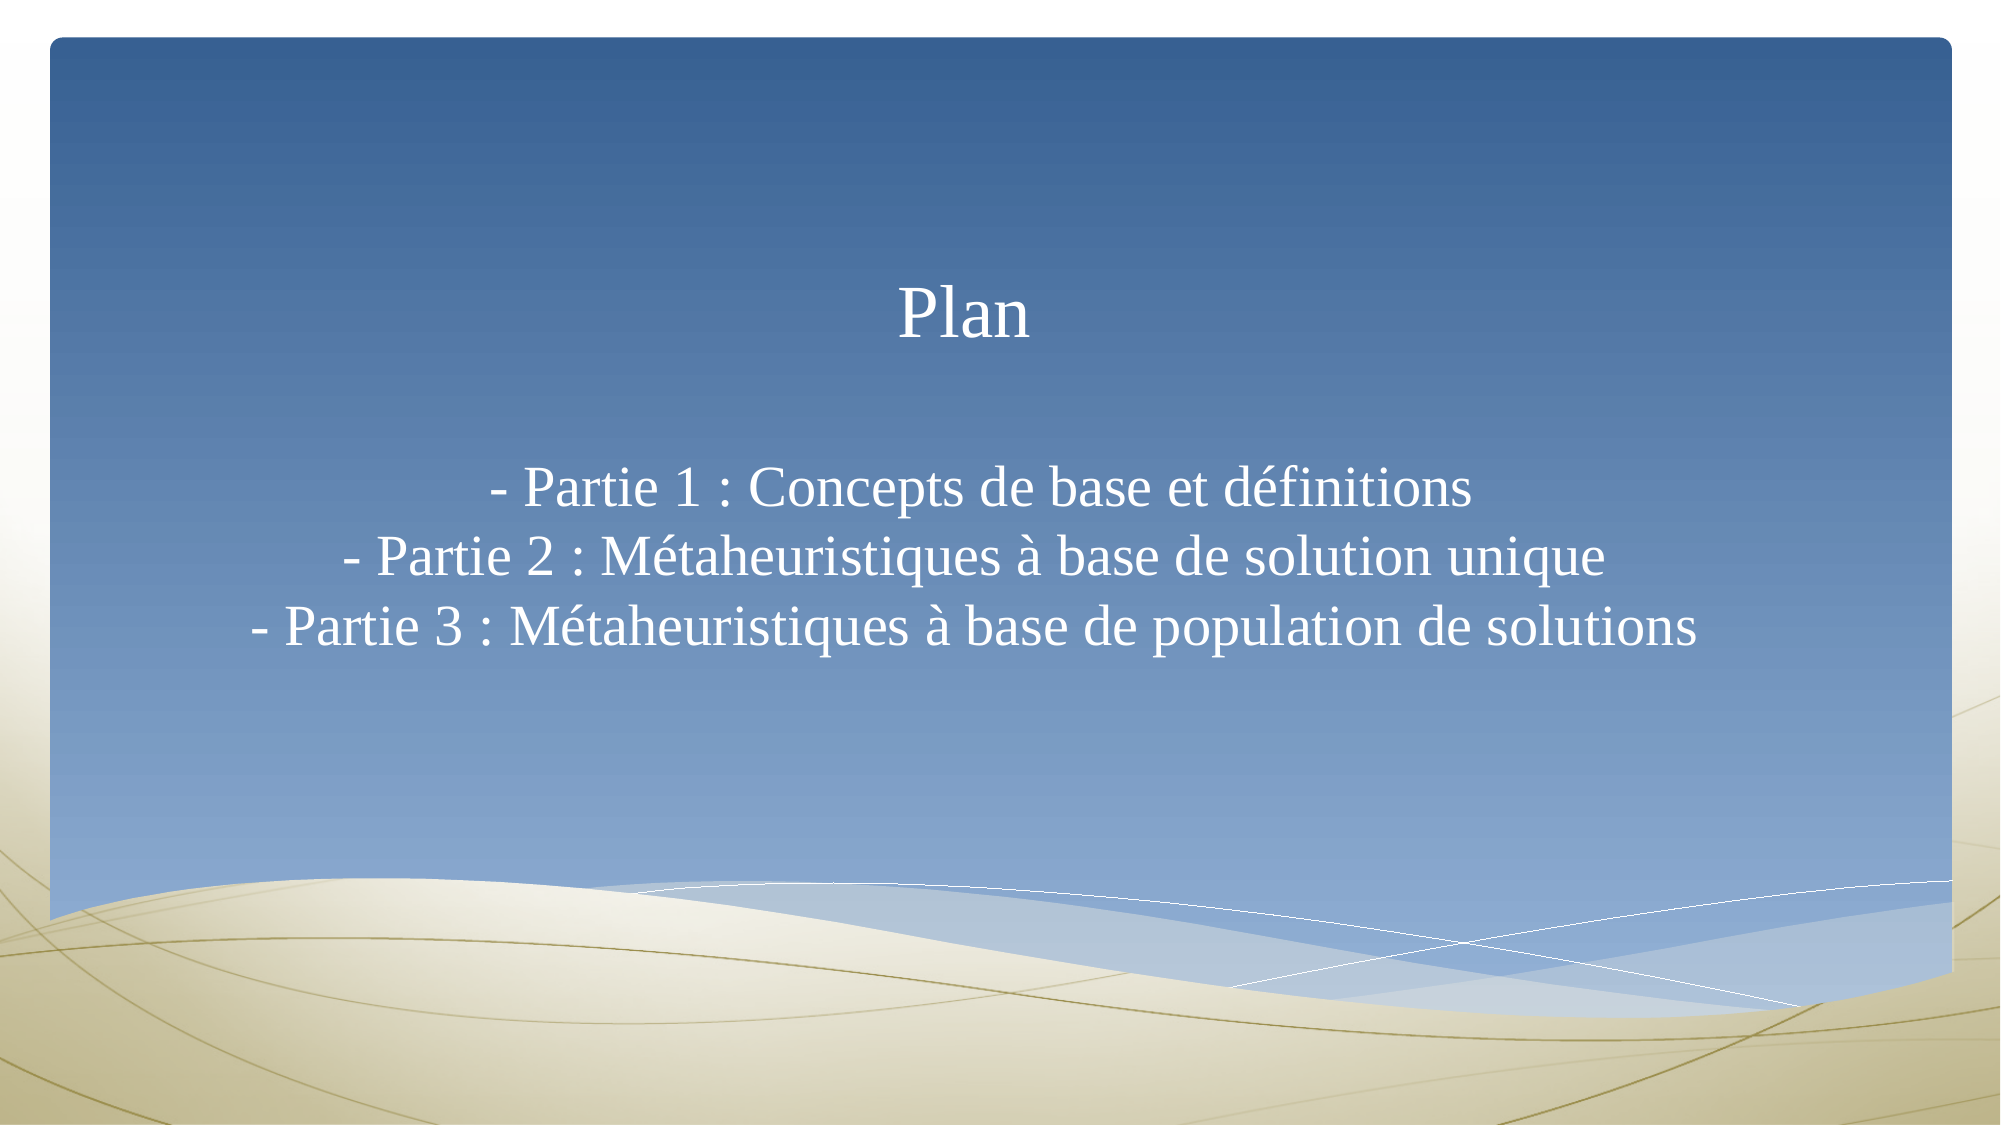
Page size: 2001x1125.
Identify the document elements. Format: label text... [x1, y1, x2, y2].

title - Partie 1 : Concepts de base et définitions - Partie 2 : Métaheuristiques à base de solution unique - Partie 3 : Métaheuristiques à base de population de solutions [164, 412, 1799, 665]
text_box Plan [882, 234, 1133, 360]
